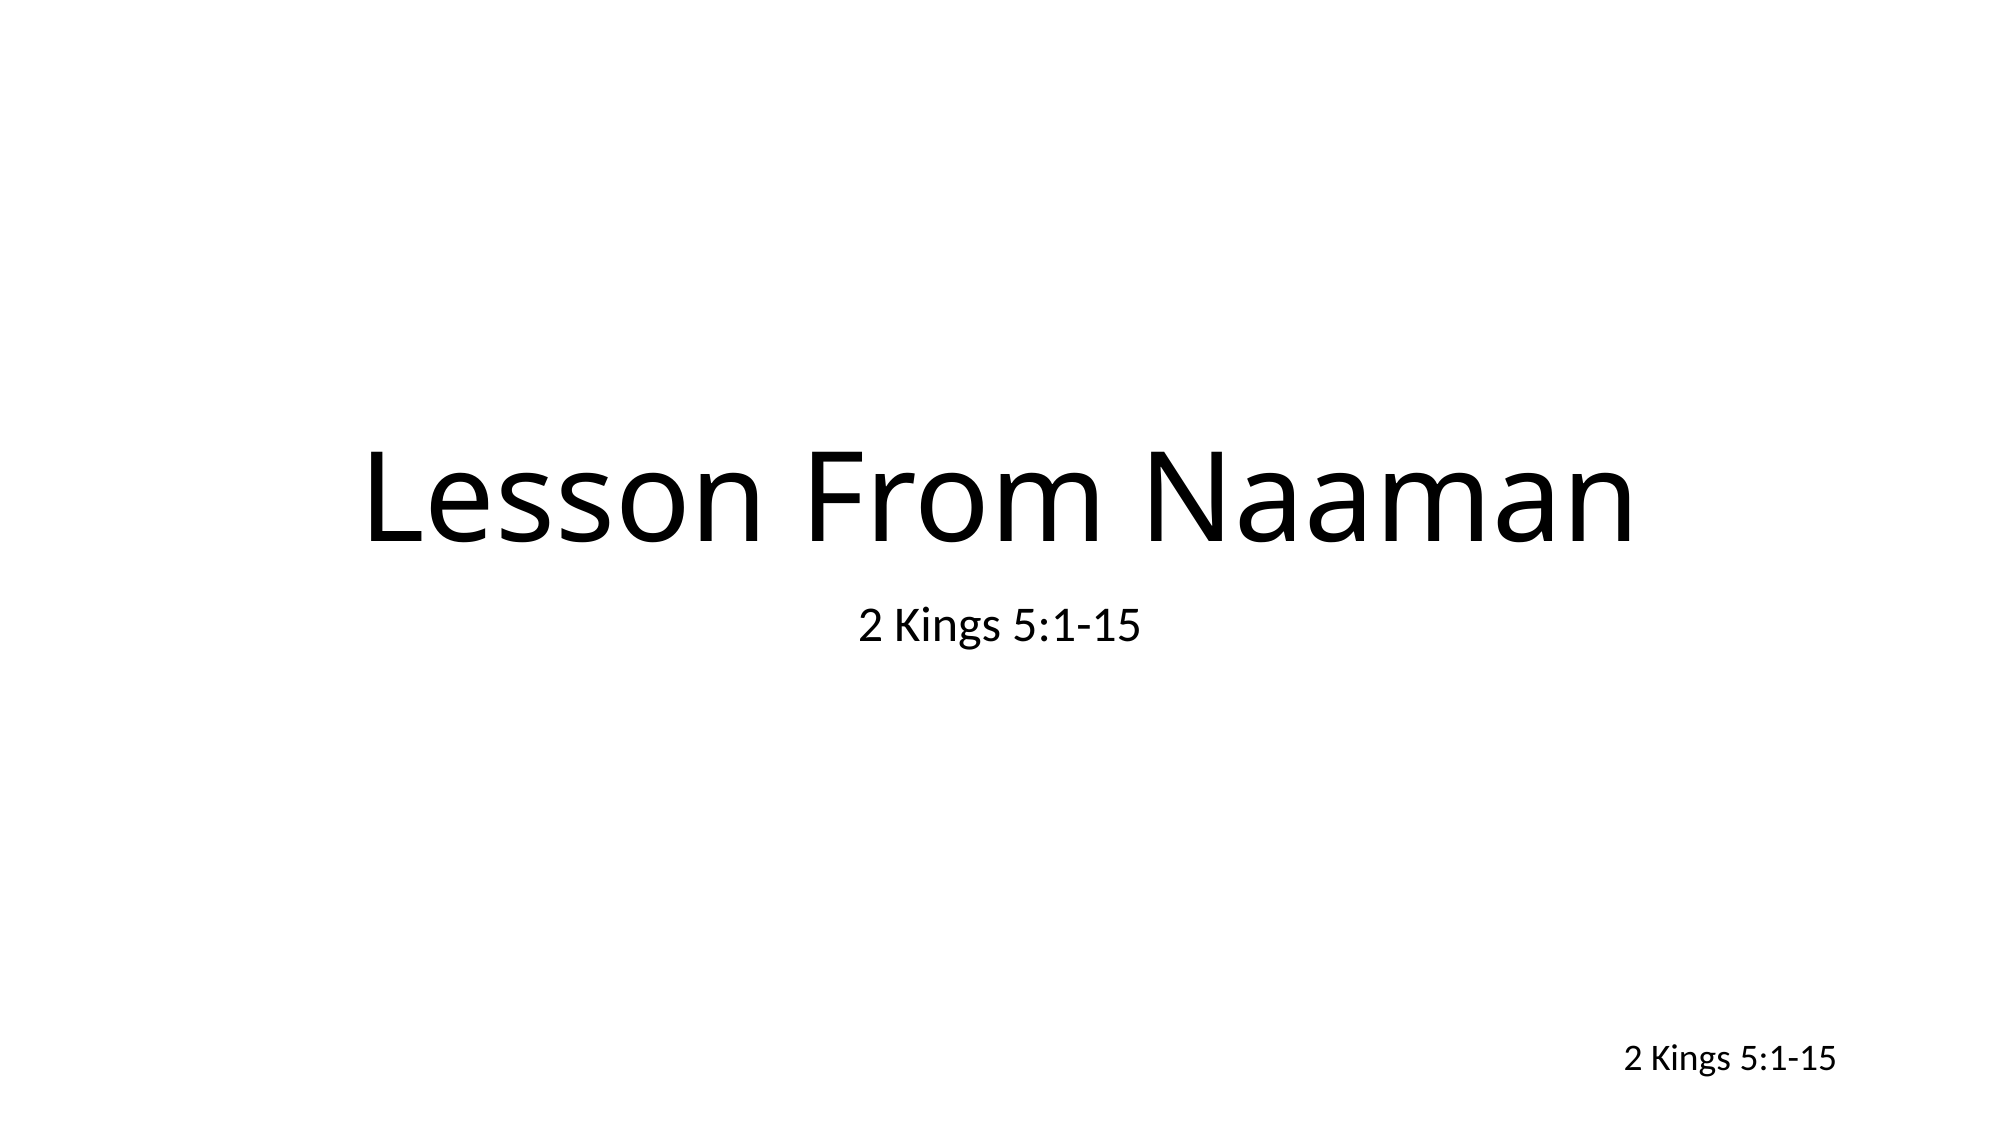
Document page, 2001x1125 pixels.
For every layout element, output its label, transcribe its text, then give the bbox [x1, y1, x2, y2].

subtitle 2 Kings 5:1-15 [249, 590, 1750, 863]
text_box 2 Kings 5:1-15 [1608, 1025, 1981, 1085]
title Lesson From Naaman [249, 184, 1750, 576]
